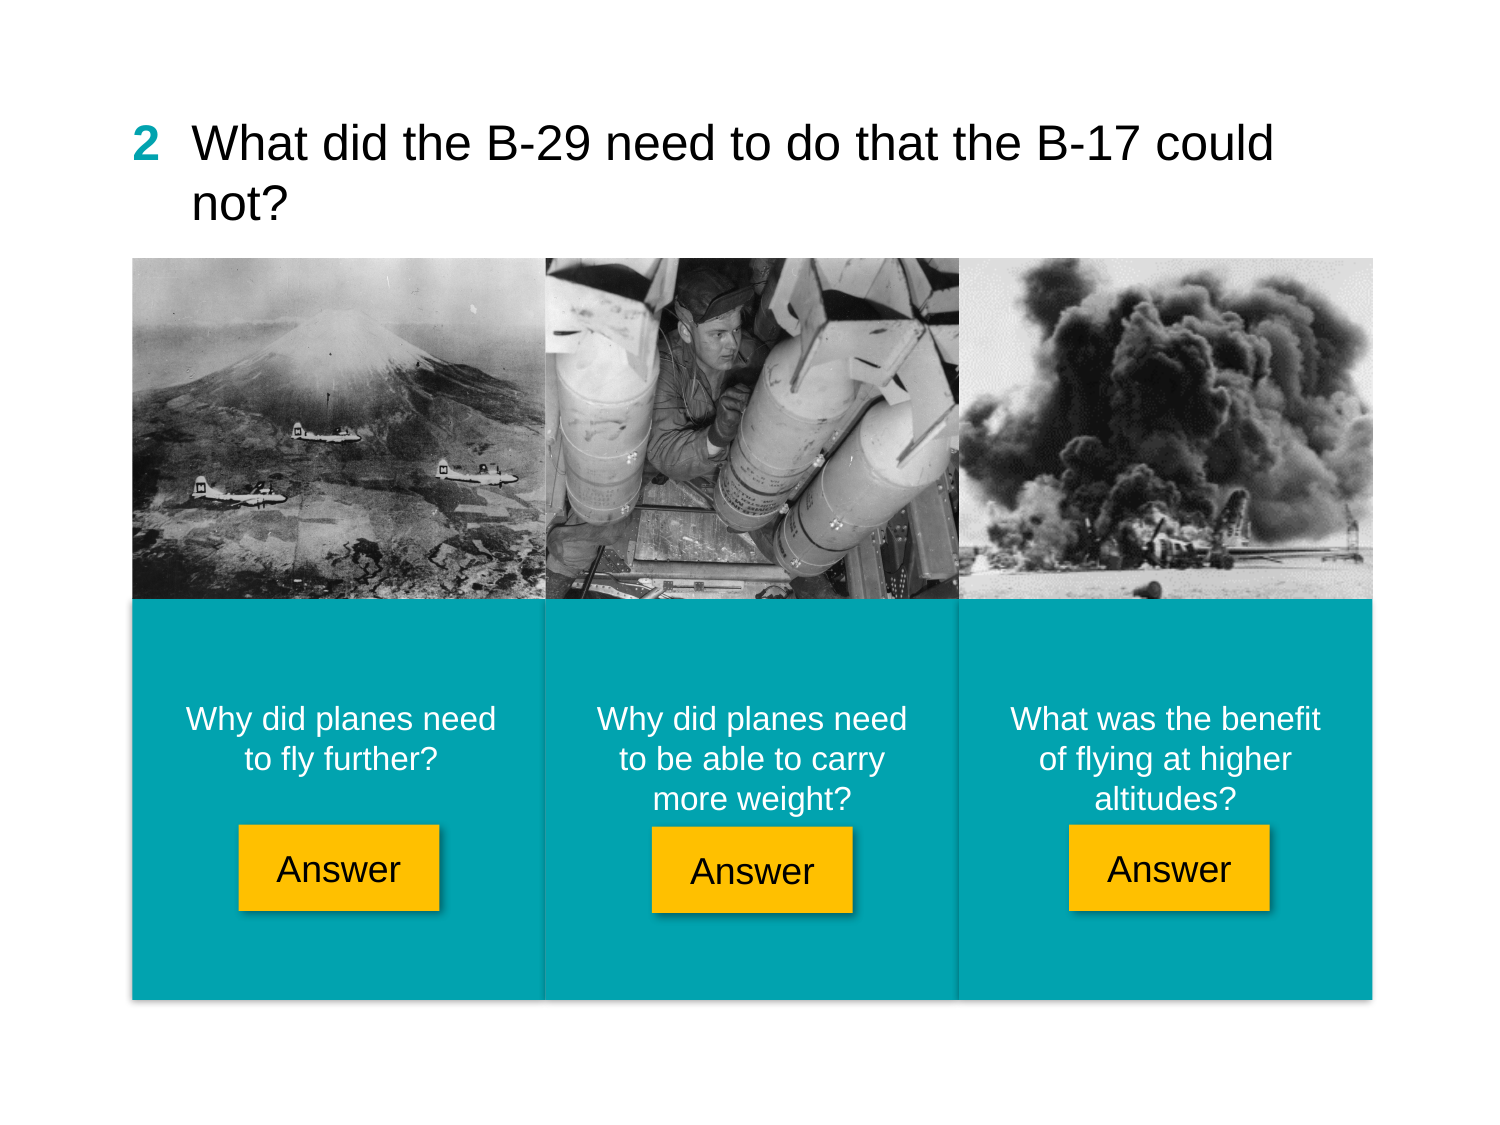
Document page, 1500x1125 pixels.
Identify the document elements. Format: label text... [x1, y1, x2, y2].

text_box Answer [651, 826, 853, 913]
text_box Answer [1069, 824, 1270, 911]
text_box Why did planes need to fly further? [169, 696, 514, 777]
title 2 What did the B-29 need to do that the B-17 could not? [132, 110, 1373, 256]
picture [132, 258, 1373, 599]
text_box Answer [238, 824, 440, 911]
text_box What was the benefit of flying at higher altitudes? [993, 696, 1339, 817]
text_box Why did planes need to be able to carry more weight? [580, 696, 925, 817]
